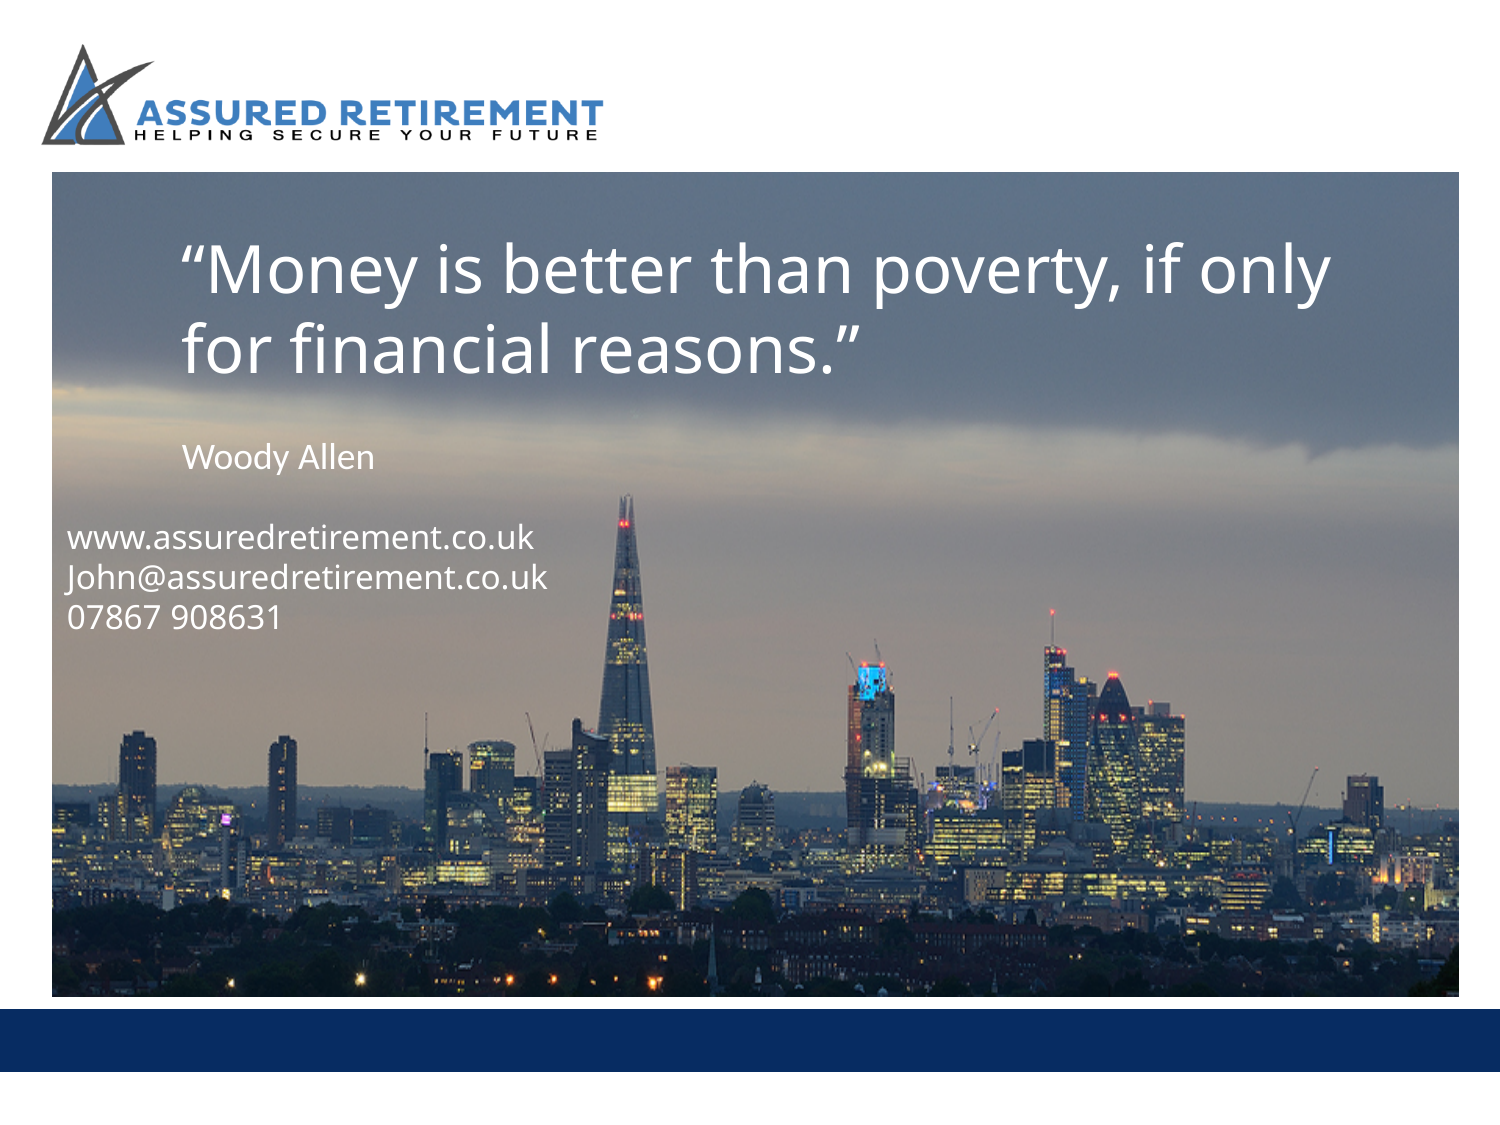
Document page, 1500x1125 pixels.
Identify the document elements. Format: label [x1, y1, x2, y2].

picture [0, 0, 1459, 997]
